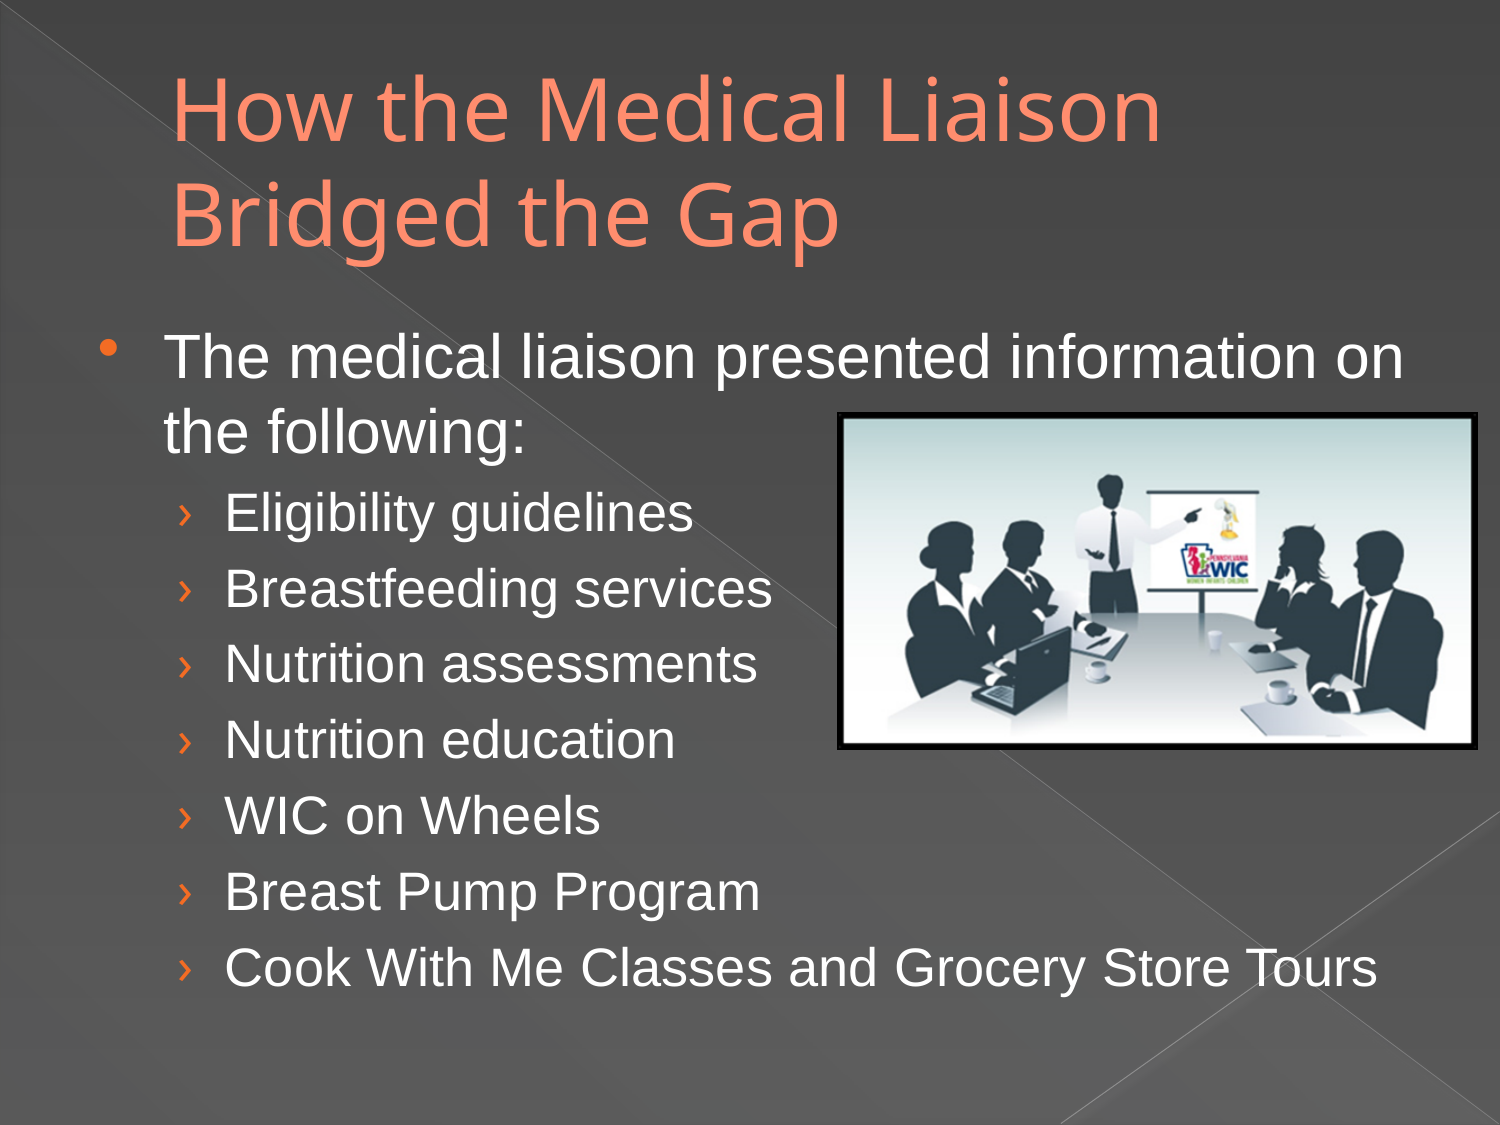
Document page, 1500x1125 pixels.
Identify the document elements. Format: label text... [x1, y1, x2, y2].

list The medical liaison presented information on the following: Eligibility guidelines Breastfeeding services Nutrition assessments Nutrition education WIC on Wheels Breast Pump Program Cook With Me Classes and Grocery Store Tours [75, 308, 1425, 1059]
picture [837, 412, 1478, 751]
title How the Medical Liaison Bridged the Gap [75, 43, 1425, 274]
